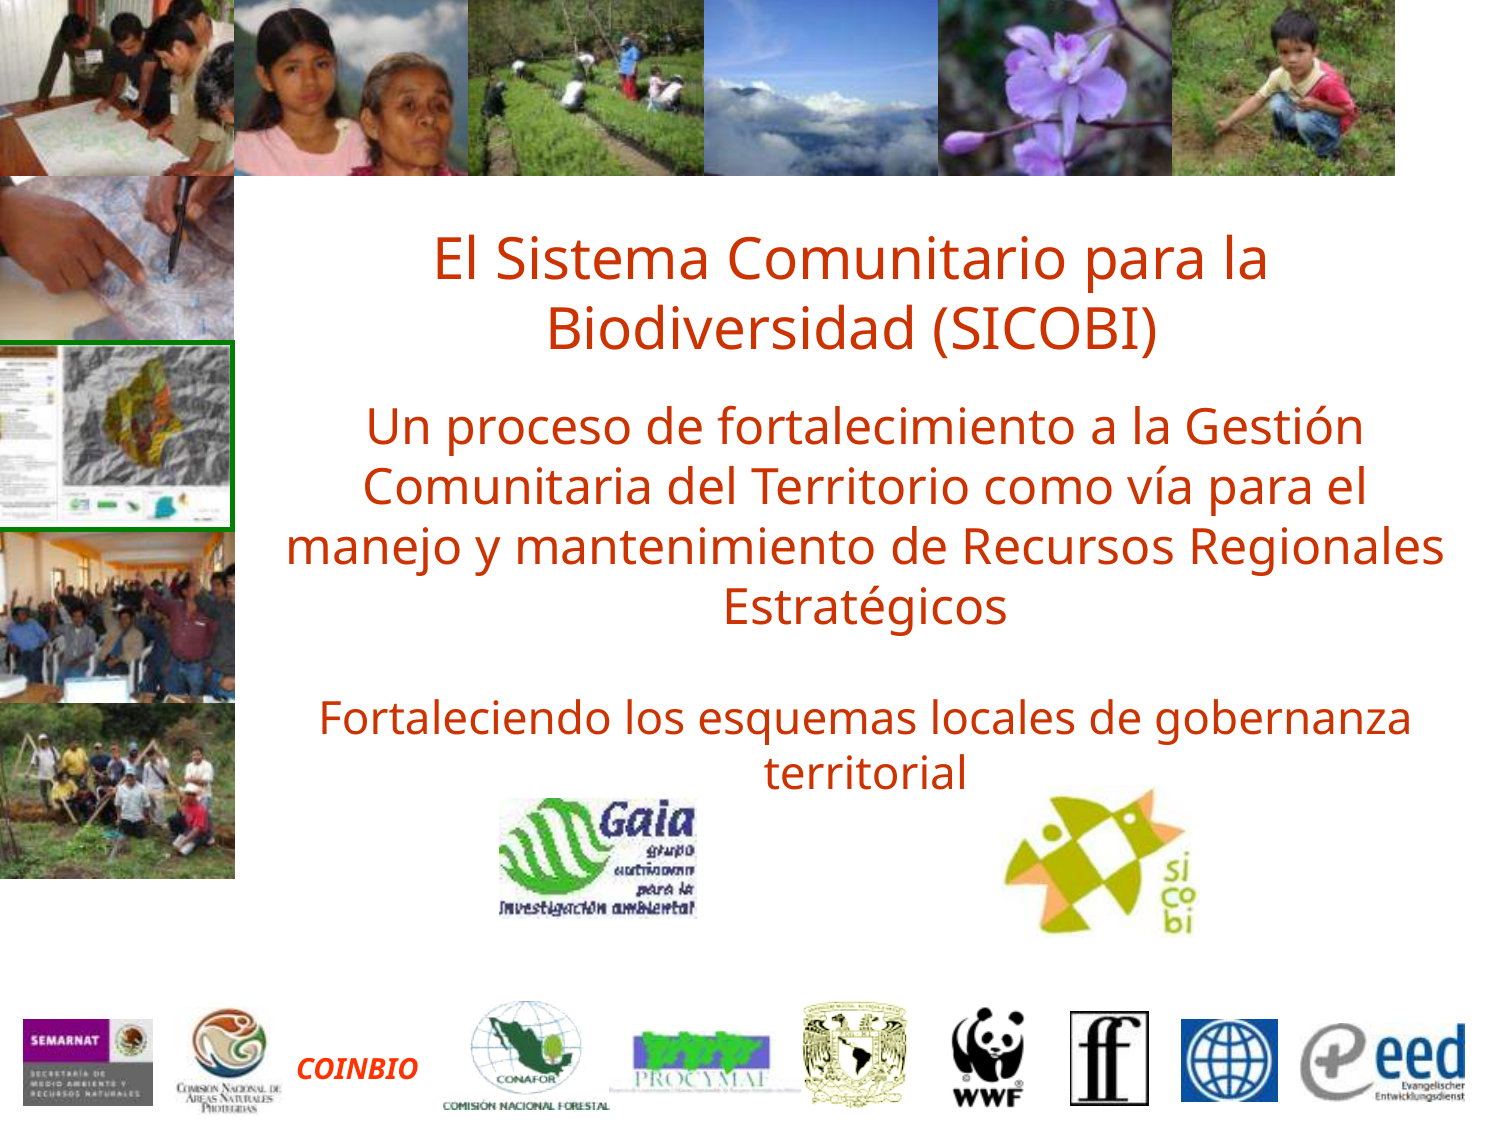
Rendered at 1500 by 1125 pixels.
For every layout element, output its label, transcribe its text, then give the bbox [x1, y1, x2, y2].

picture [0, 344, 235, 880]
picture [1300, 1023, 1466, 1102]
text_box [499, 784, 1200, 938]
picture [443, 995, 915, 1110]
text_box COINBIO [288, 1042, 438, 1093]
picture [1070, 1011, 1149, 1107]
text_box El Sistema Comunitario para la Biodiversidad (SICOBI) [257, 214, 1446, 369]
picture [1181, 1019, 1278, 1102]
text_box Un proceso de fortalecimiento a la Gestión Comunitaria del Territorio como vía para el manejo y mantenimiento de Recursos Regionales Estratégicos Fortaleciendo los esquemas locales de gobernanza territorial [257, 386, 1474, 852]
picture [175, 1007, 284, 1115]
picture [0, 0, 1395, 340]
picture [933, 989, 1044, 1125]
picture [23, 1019, 153, 1106]
